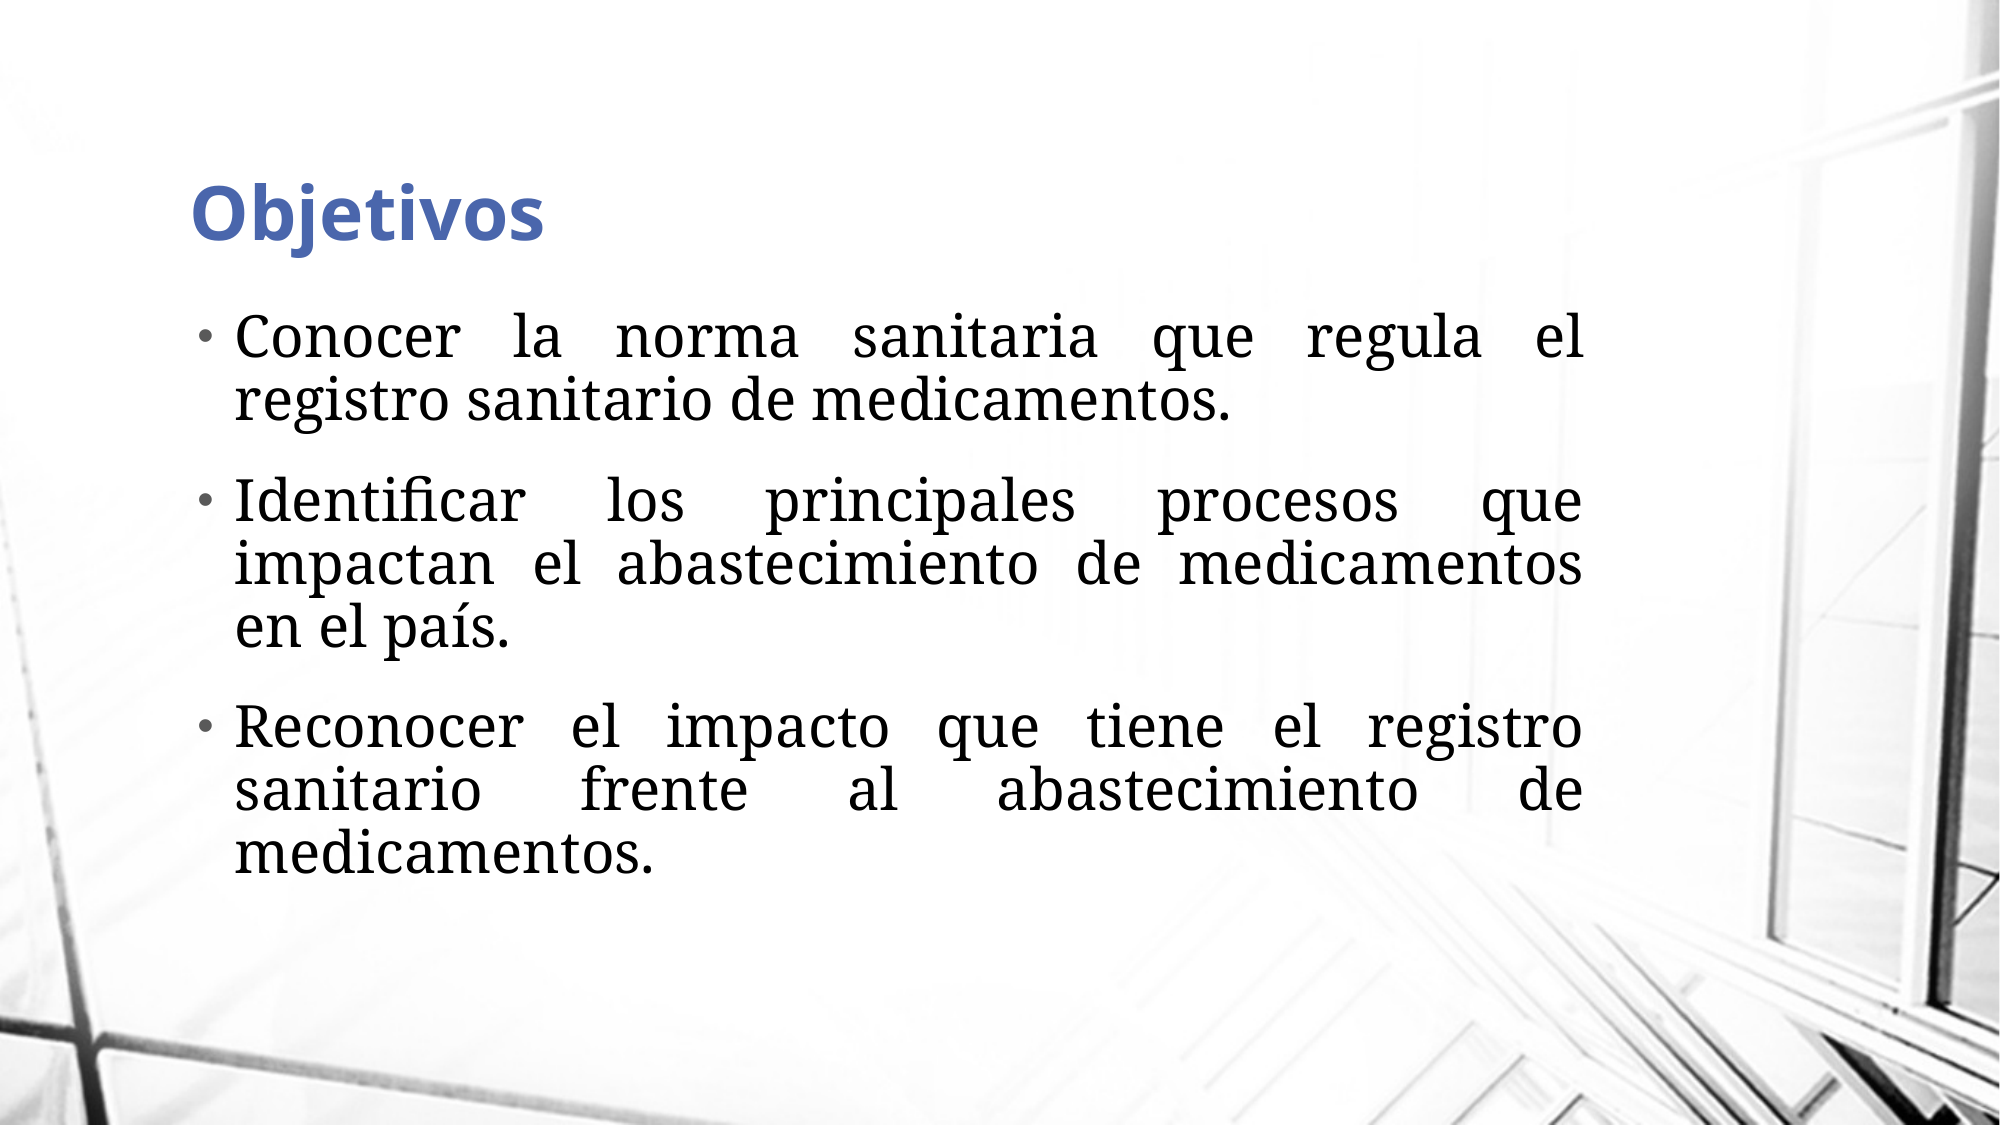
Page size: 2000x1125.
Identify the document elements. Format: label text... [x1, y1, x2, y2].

list Conocer la norma sanitaria que regula el registro sanitario de medicamentos. Identificar los principales procesos que impactan el abastecimiento de medicamentos en el país. Reconocer el impacto que tiene el registro sanitario frente al abastecimiento de medicamentos. [174, 299, 1600, 988]
title Objetivos [174, 87, 1600, 263]
picture [0, 0, 2000, 1125]
